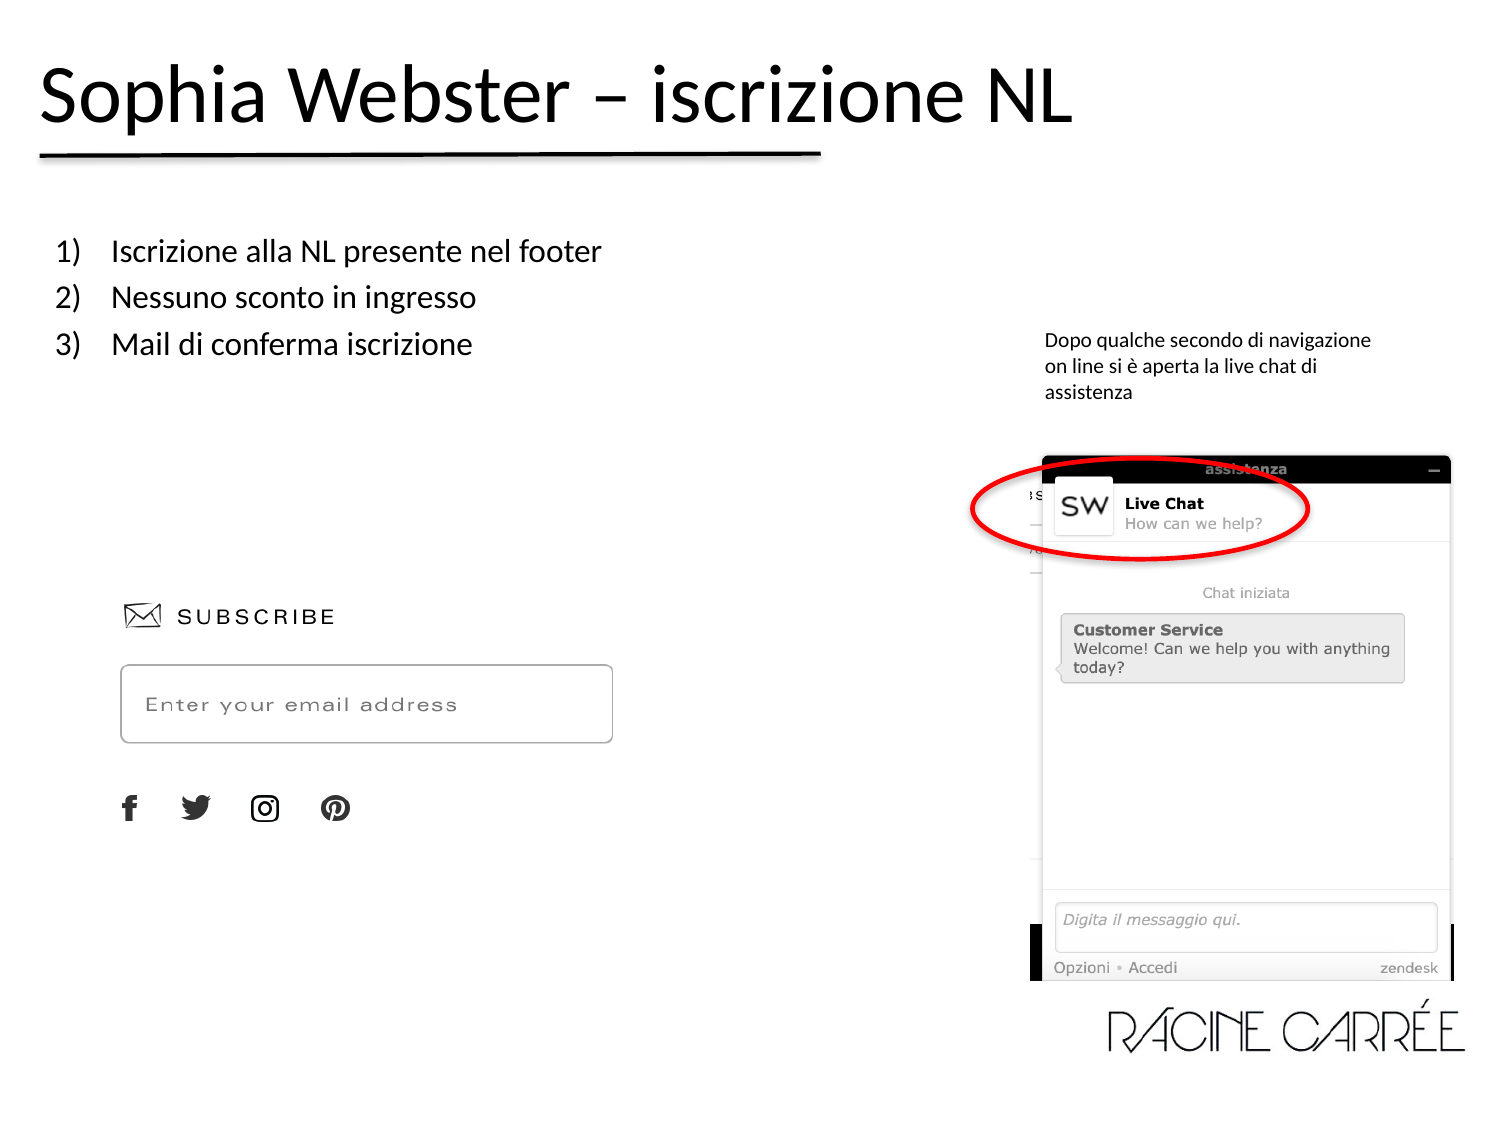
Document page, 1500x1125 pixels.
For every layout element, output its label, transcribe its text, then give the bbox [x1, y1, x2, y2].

text_box [971, 471, 1024, 546]
subtitle Sophia Webster – iscrizione NL [25, 31, 1337, 175]
picture [24, 531, 705, 897]
picture [1029, 447, 1454, 981]
text_box Dopo qualche secondo di navigazione on line si è aperta la live chat di assistenza [1030, 318, 1400, 412]
text_box Iscrizione alla NL presente nel footer Nessuno sconto in ingresso Mail di conferma iscrizione [39, 221, 1197, 486]
picture [1096, 993, 1472, 1069]
